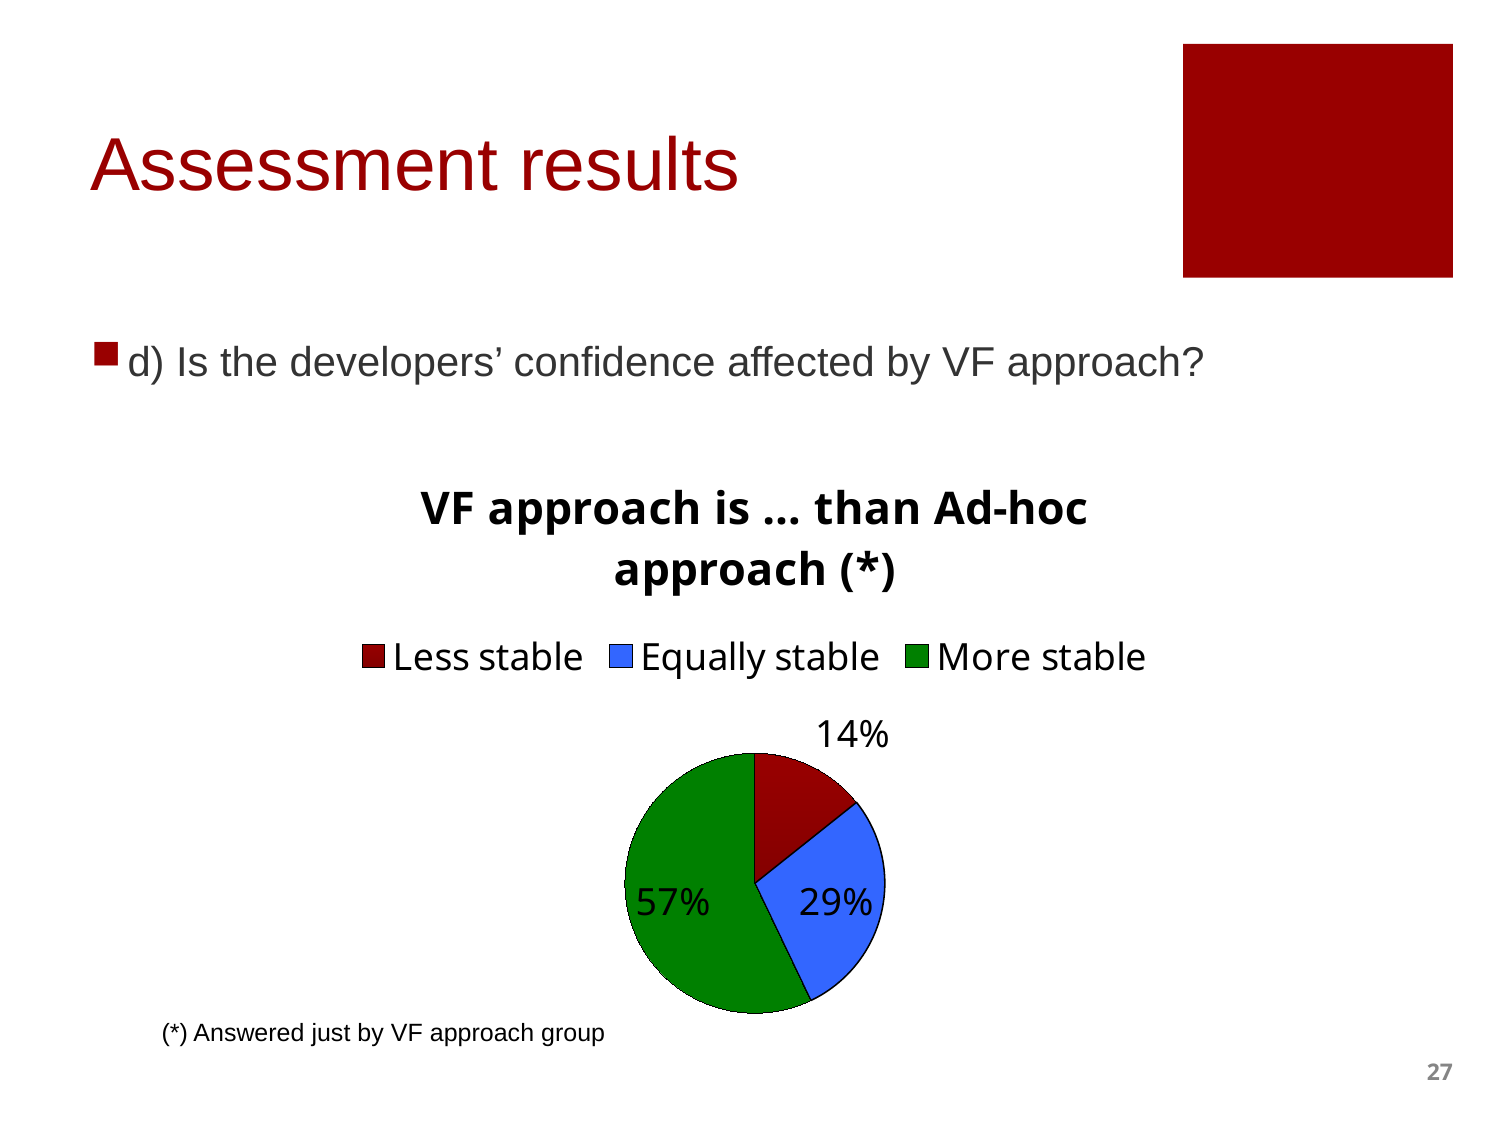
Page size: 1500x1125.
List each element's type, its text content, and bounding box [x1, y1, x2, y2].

list d) Is the developers’ confidence affected by VF approach? [75, 327, 1454, 1005]
title Assessment results [75, 43, 1143, 278]
text_box (*) Answered just by VF approach group [146, 1008, 622, 1084]
chart [249, 442, 1261, 1026]
